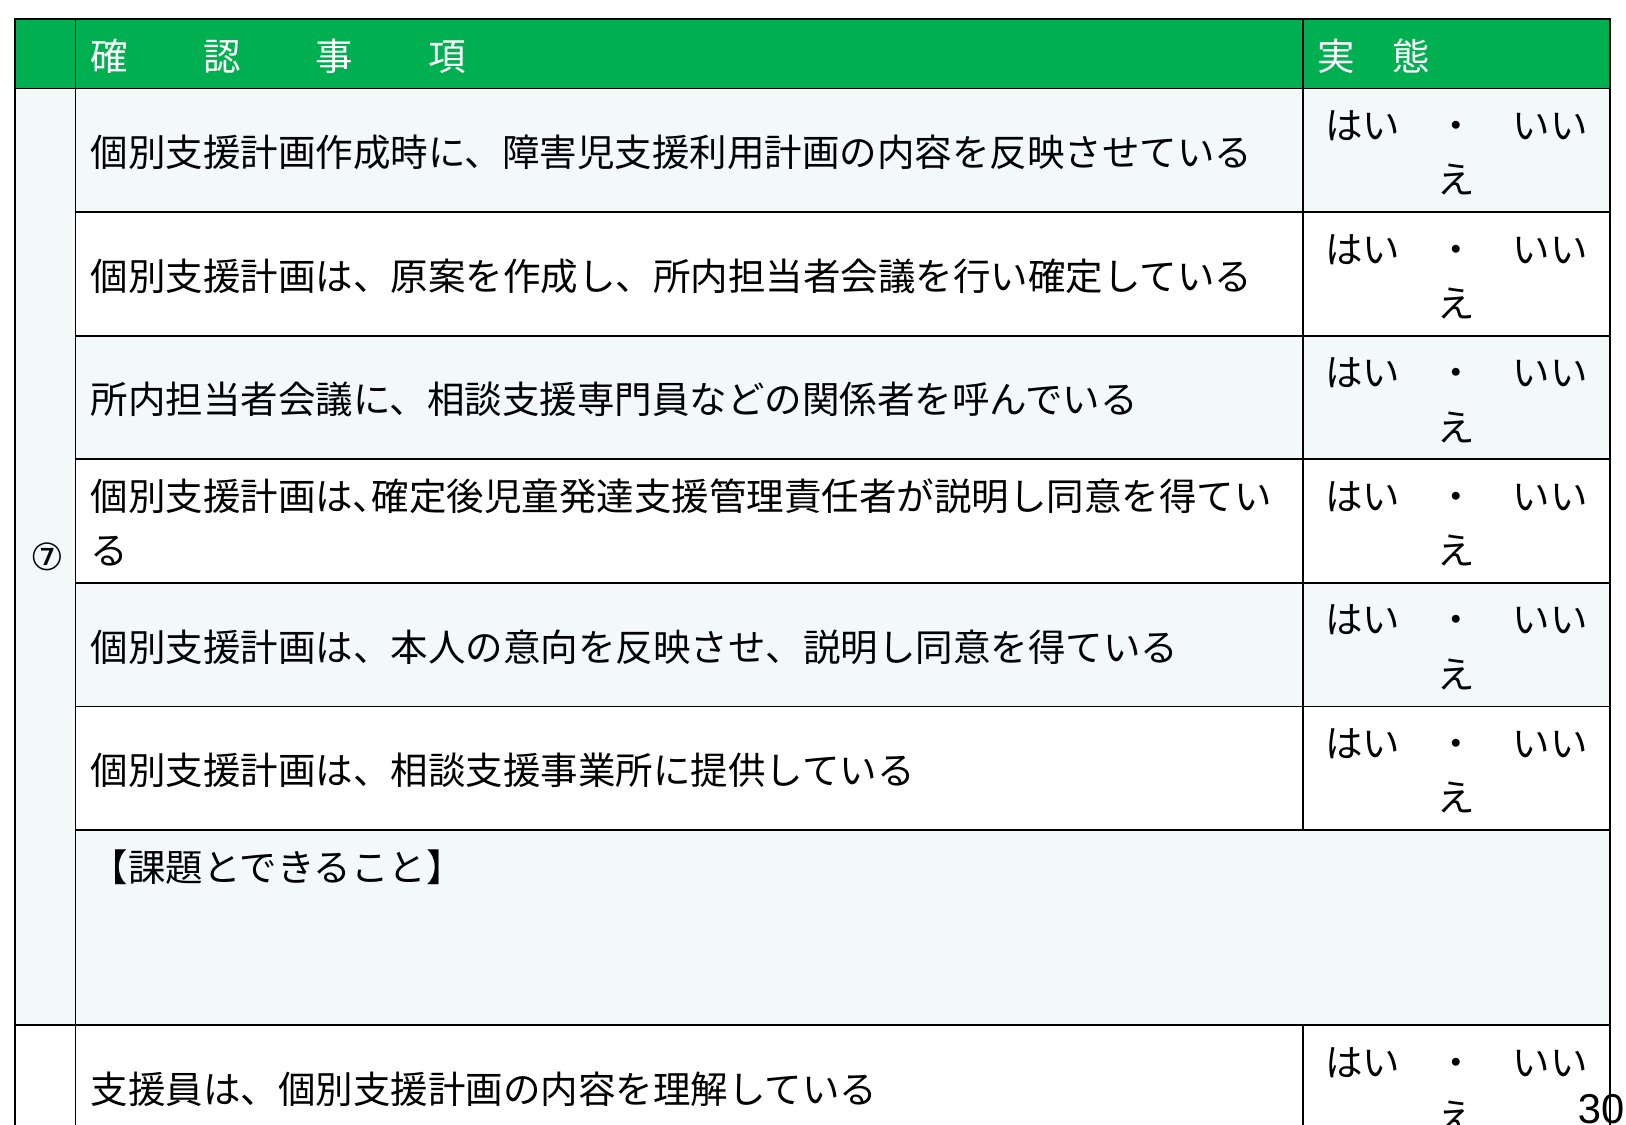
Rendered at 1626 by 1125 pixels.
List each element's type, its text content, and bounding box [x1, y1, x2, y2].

table_cell ⑧ [16, 1026, 75, 1125]
table_cell 【課題とできること】 [76, 831, 1609, 1024]
table_cell はい ・ いいえ [1304, 584, 1609, 706]
table_cell はい ・ いいえ [1304, 89, 1609, 211]
table_cell はい ・ いいえ [1304, 337, 1609, 458]
table_header 確 認 事 項 [76, 20, 1302, 88]
table_cell 支援員は、個別支援計画の内容を理解している [76, 1026, 1302, 1125]
table_cell はい ・ いいえ [1304, 213, 1609, 335]
table_cell 個別支援計画作成時に、障害児支援利用計画の内容を反映させている [76, 89, 1302, 211]
table_cell 所内担当者会議に、相談支援専門員などの関係者を呼んでいる [76, 337, 1302, 458]
table_cell 個別支援計画は､確定後児童発達支援管理責任者が説明し同意を得ている [76, 460, 1302, 582]
table_header [16, 20, 75, 88]
table_cell はい ・ いいえ [1304, 1026, 1609, 1074]
table_cell ⑦ [16, 89, 75, 1024]
table_cell はい ・ いいえ [1304, 460, 1609, 582]
table_header 実 態 [1304, 20, 1609, 88]
table_cell 個別支援計画は、相談支援事業所に提供している [76, 707, 1302, 829]
slide_number 29 [1259, 1074, 1625, 1125]
table_cell 個別支援計画は、原案を作成し、所内担当者会議を行い確定している [76, 213, 1302, 335]
table_cell 個別支援計画は、本人の意向を反映させ、説明し同意を得ている [76, 584, 1302, 706]
table_cell はい ・ いいえ [1304, 707, 1609, 829]
